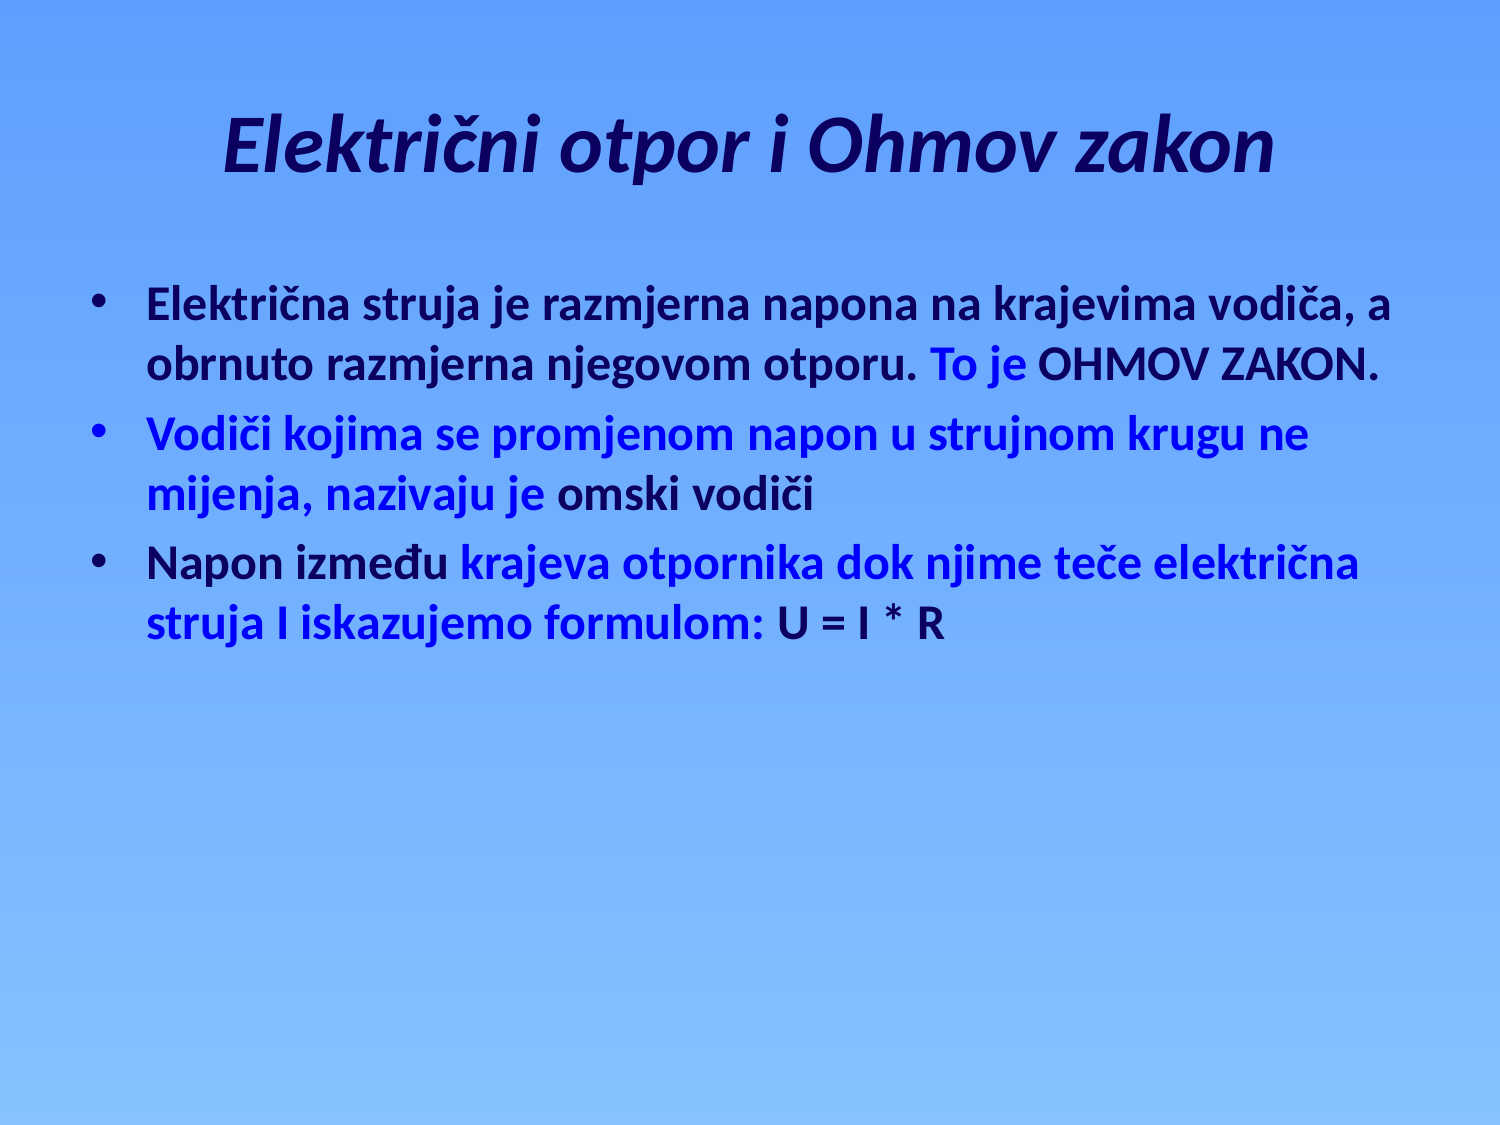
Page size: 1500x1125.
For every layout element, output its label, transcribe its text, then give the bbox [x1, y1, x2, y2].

title Električni otpor i Ohmov zakon [75, 45, 1425, 233]
list Električna struja je razmjerna napona na krajevima vodiča, a obrnuto razmjerna njegovom otporu. To je OHMOV ZAKON. Vodiči kojima se promjenom napon u strujnom krugu ne mijenja, nazivaju je omski vodiči Napon između krajeva otpornika dok njime teče električna struja I iskazujemo formulom: U = I * R [75, 262, 1425, 1005]
